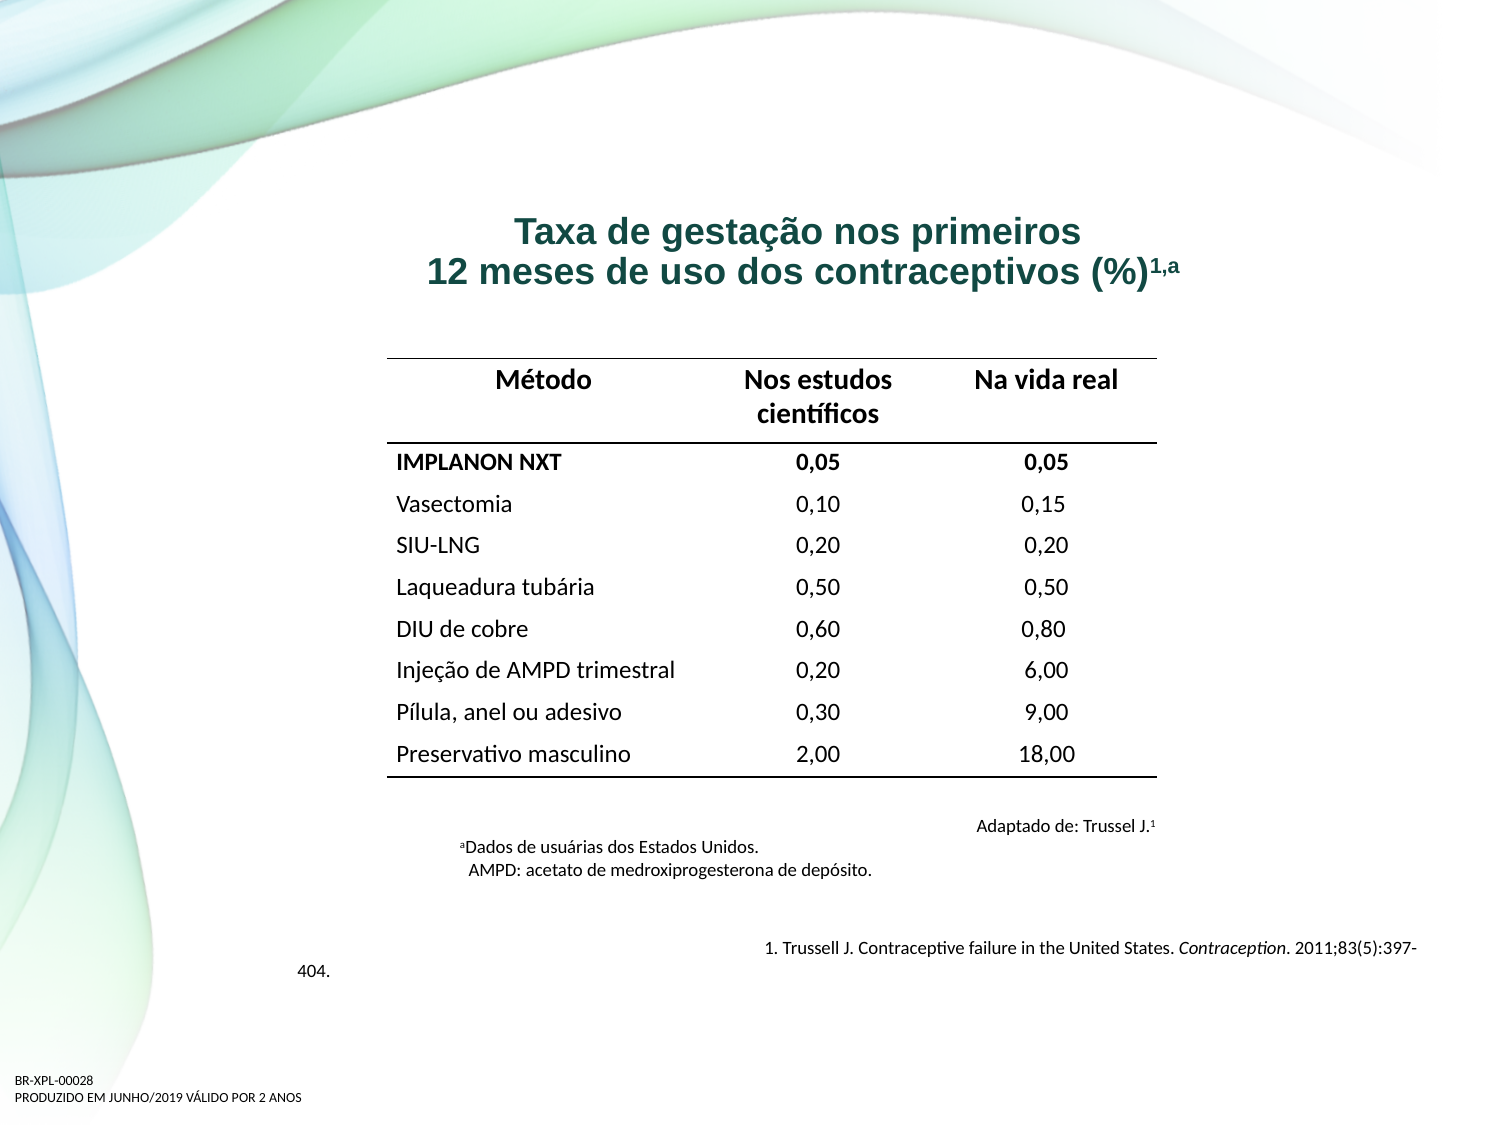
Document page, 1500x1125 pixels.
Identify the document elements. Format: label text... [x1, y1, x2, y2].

table_cell 0,50 [701, 568, 936, 610]
table_cell 0,05 [936, 444, 1157, 485]
table_cell Pílula, anel ou adesivo [387, 693, 701, 735]
table_cell Injeção de AMPD trimestral [387, 652, 701, 693]
table_header Nos estudos científicos [701, 359, 936, 442]
table_cell 0,20 [701, 652, 936, 693]
table_cell 0,15 [936, 485, 1157, 526]
table_cell Preservativo masculino [387, 735, 701, 776]
table_cell 18,00 [936, 735, 1157, 776]
table_cell IMPLANON NXT [387, 444, 701, 485]
table_cell 0,20 [701, 526, 936, 568]
table_cell Vasectomia [387, 485, 701, 526]
table_cell DIU de cobre [387, 610, 701, 652]
table_cell Laqueadura tubária [387, 568, 701, 610]
table_cell 9,00 [936, 693, 1157, 735]
table_cell 0,60 [701, 610, 936, 652]
table_header Método [387, 359, 701, 442]
table_cell 0,30 [701, 693, 936, 735]
text_box Adaptado de: Trussel J.1 [961, 806, 1185, 845]
table_cell 0,20 [936, 526, 1157, 568]
table_cell SIU-LNG [387, 526, 701, 568]
table_cell 2,00 [701, 735, 936, 776]
title Taxa de gestação nos primeiros 12 meses de uso dos contraceptivos (%)1,a [268, 159, 1338, 301]
table_cell 0,50 [936, 568, 1157, 610]
table_cell 6,00 [936, 652, 1157, 693]
picture [0, 0, 1500, 1125]
table_cell 0,80 [936, 610, 1157, 652]
text_box aDados de usuárias dos Estados Unidos. AMPD: acetato de medroxiprogesterona de depósito. 1. Trussell J. Contraceptive failure in the United States. Contraception. 2011;83(5):397-404. [297, 834, 1433, 999]
table_cell 0,10 [701, 485, 936, 526]
table_cell 0,05 [701, 444, 936, 485]
table_header Na vida real [936, 359, 1157, 442]
